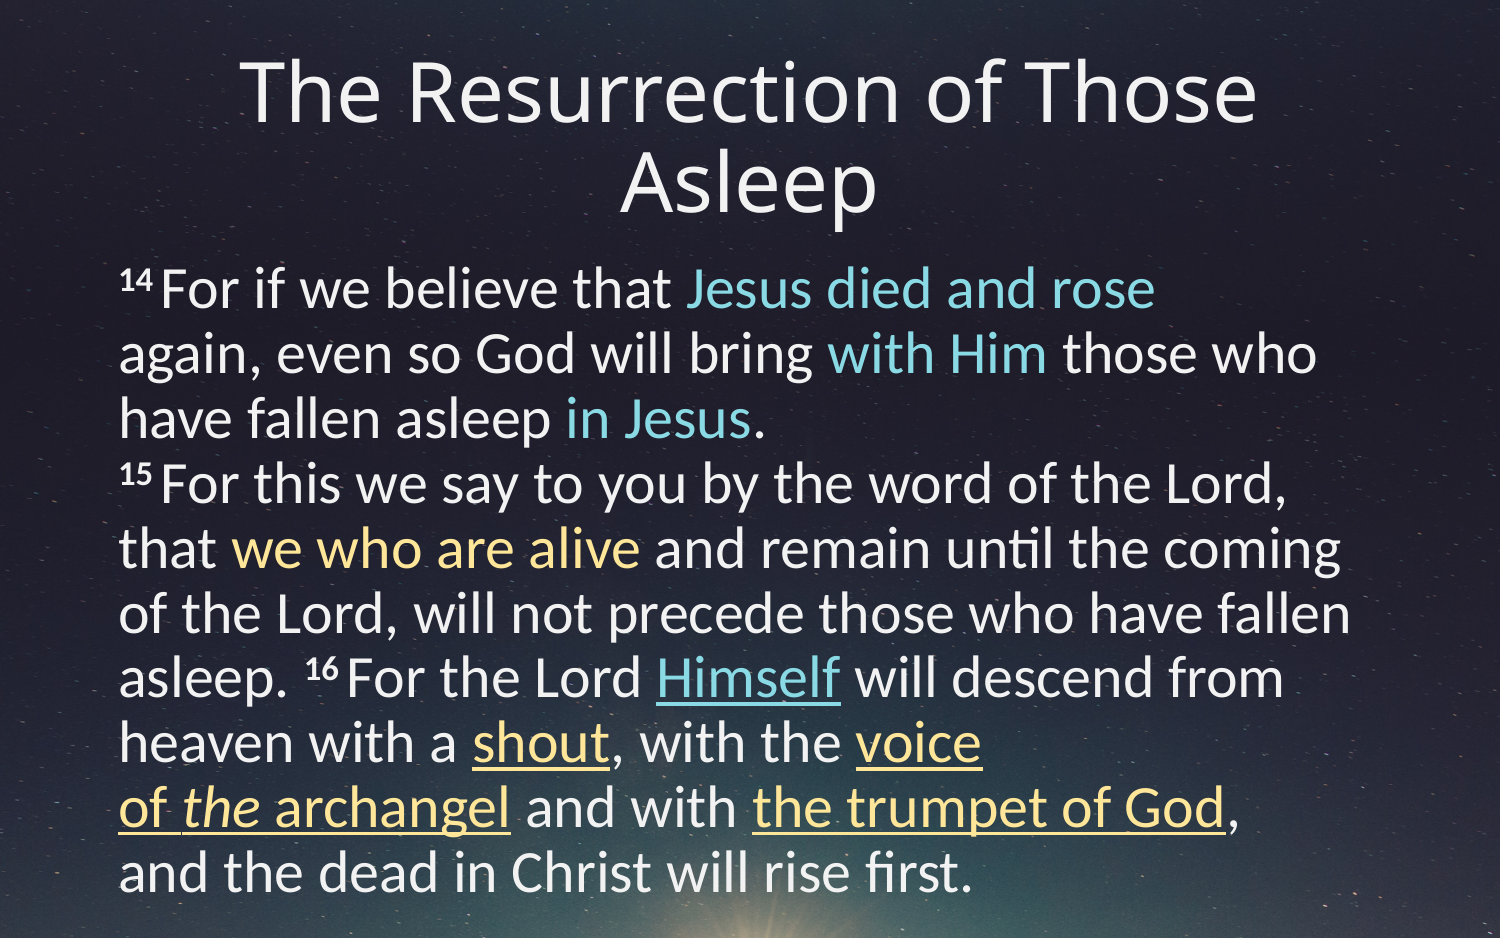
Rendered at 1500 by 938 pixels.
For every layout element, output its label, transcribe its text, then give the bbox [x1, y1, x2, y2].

picture [0, 0, 1500, 938]
list 14 For if we believe that Jesus died and rose again, even so God will bring with Him those who have fallen asleep in Jesus. 15 For this we say to you by the word of the Lord, that we who are alive and remain until the coming of the Lord, will not precede those who have fallen asleep. 16 For the Lord Himself will descend from heaven with a shout, with the voice of the archangel and with the trumpet of God, and the dead in Christ will rise first. [103, 249, 1397, 921]
title The Resurrection of Those Asleep [103, 49, 1397, 232]
